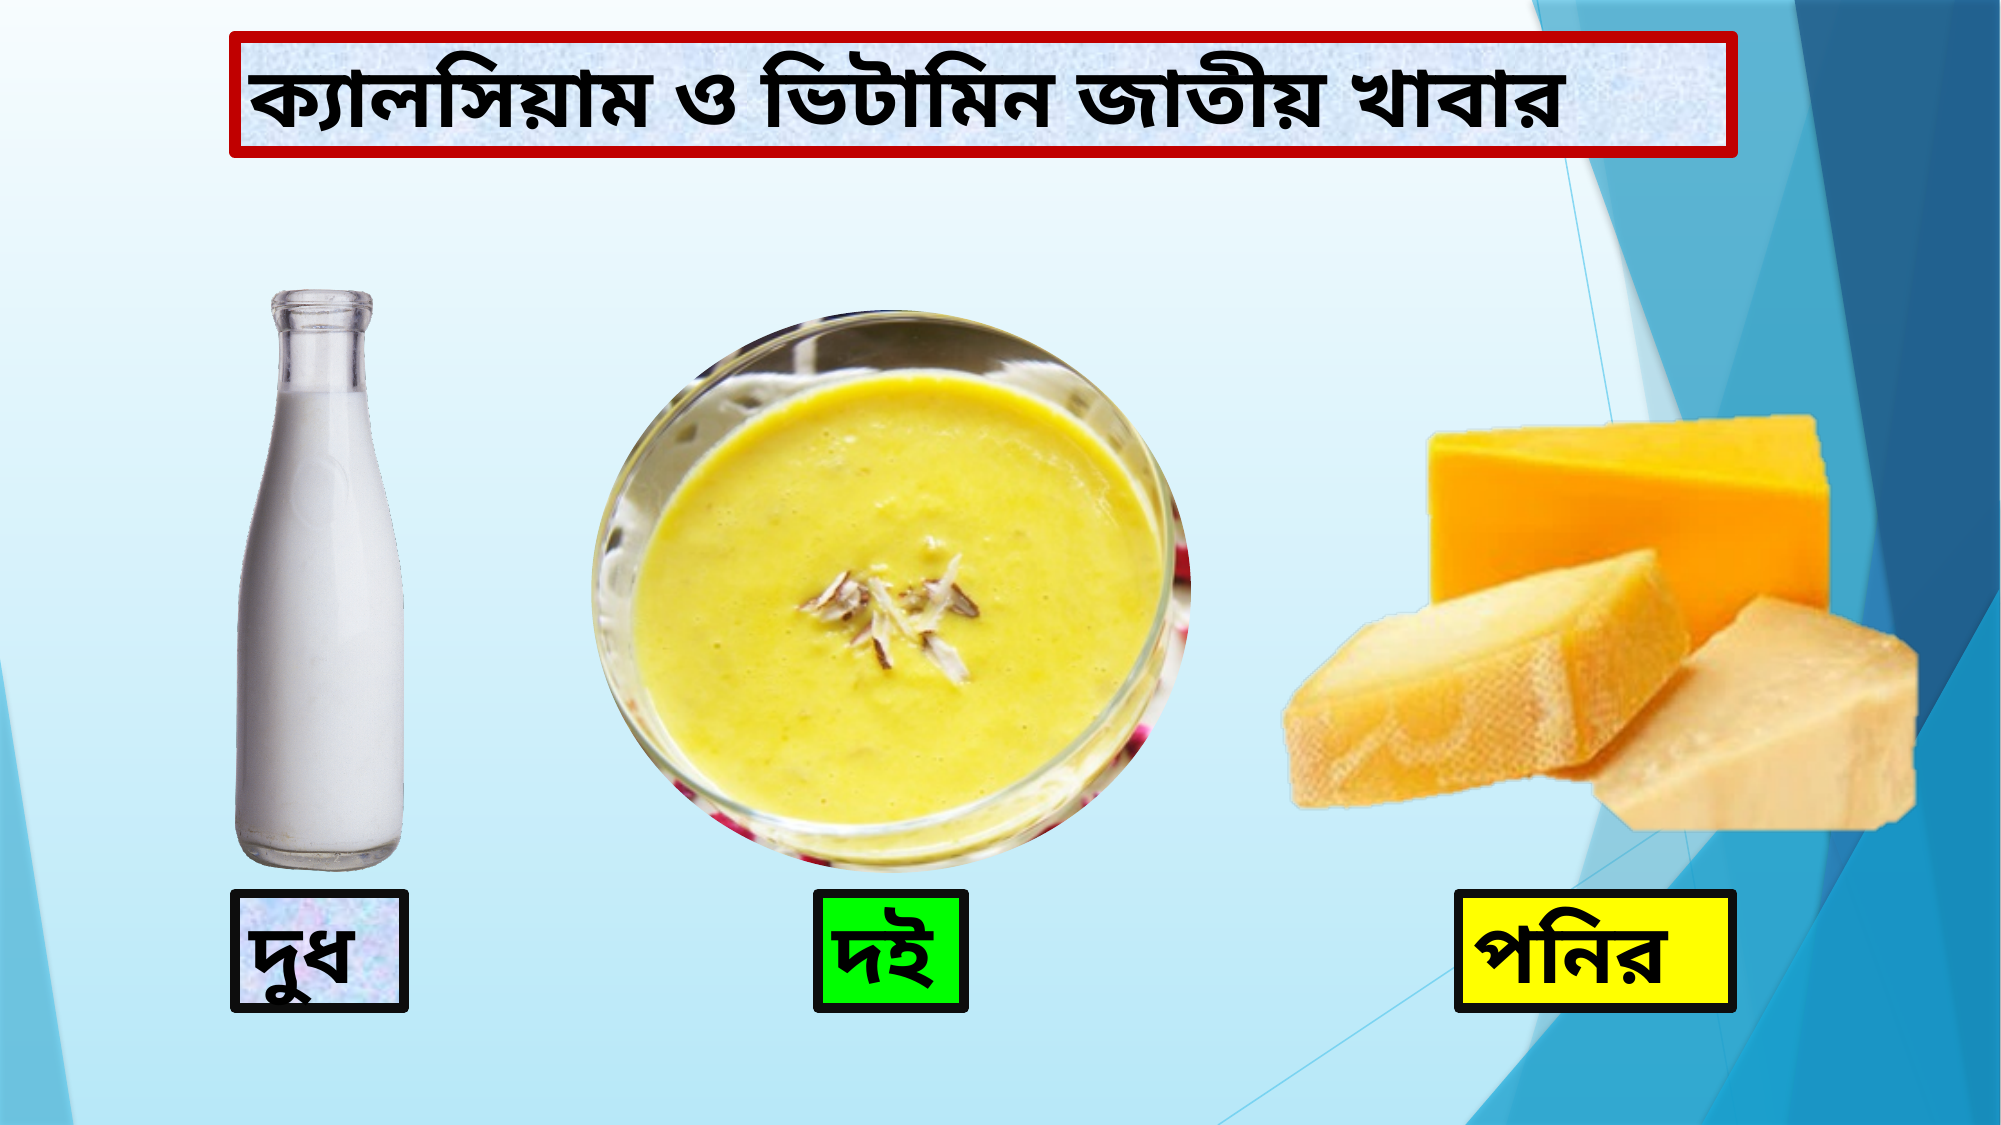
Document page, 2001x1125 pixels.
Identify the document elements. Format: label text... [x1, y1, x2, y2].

picture [234, 289, 405, 873]
text_box দই [818, 893, 965, 1008]
text_box পনির [1458, 902, 1733, 1008]
text_box ক্যালসিয়াম ও ভিটামিন জাতীয় খাবার [235, 37, 1733, 152]
text_box দুধ [235, 893, 404, 1008]
picture [590, 289, 2000, 894]
